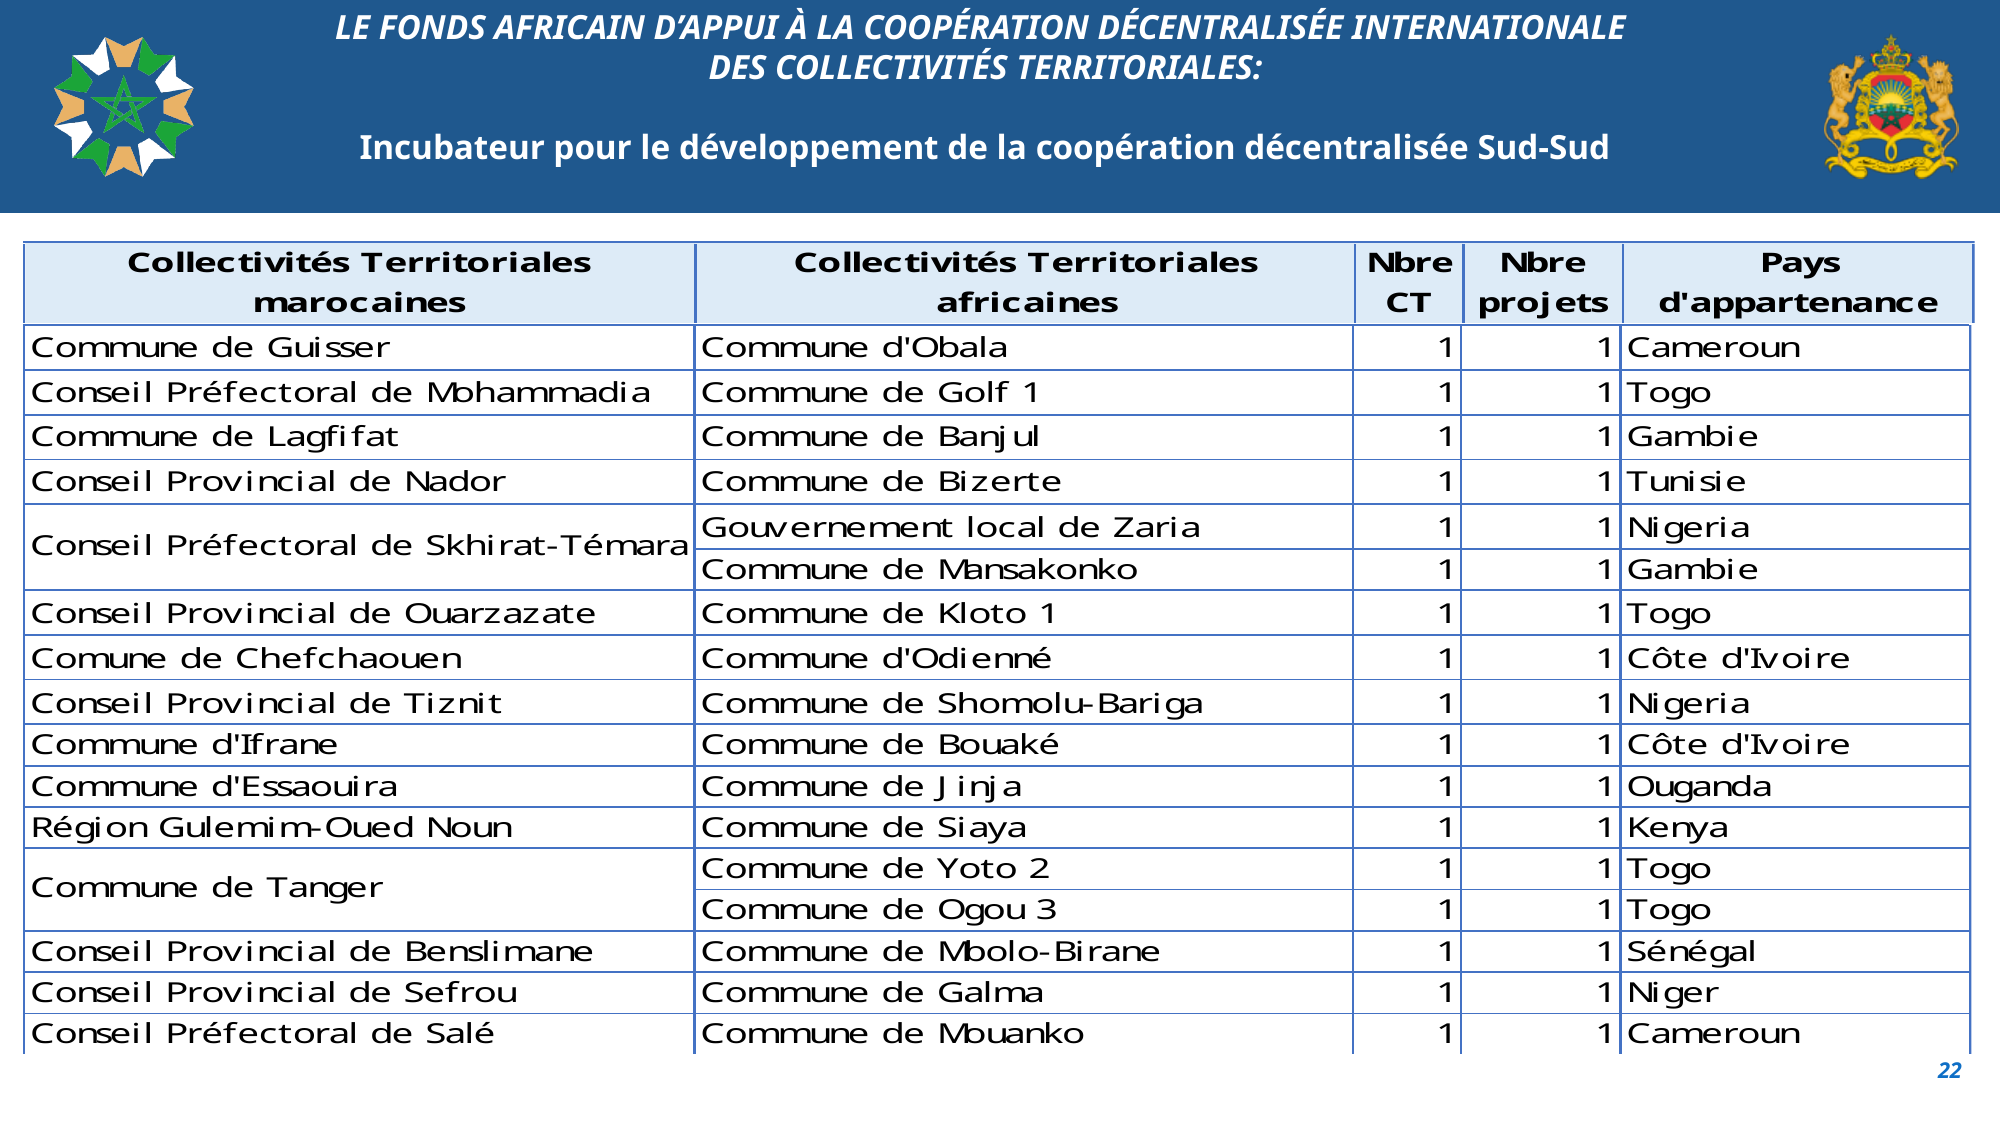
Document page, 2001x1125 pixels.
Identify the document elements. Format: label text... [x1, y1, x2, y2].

title LE FONDS AFRICAIN D’APPUI À LA COOPÉRATION DÉCENTRALISÉE INTERNATIONALE DES COLLECTIVITÉS TERRITORIALES: Incubateur pour le développement de la coopération décentralisée Sud-Sud [200, 17, 1771, 195]
picture [52, 35, 195, 178]
picture [1824, 33, 1959, 179]
picture [22, 241, 1978, 1056]
slide_number 22 [1904, 1043, 1978, 1100]
